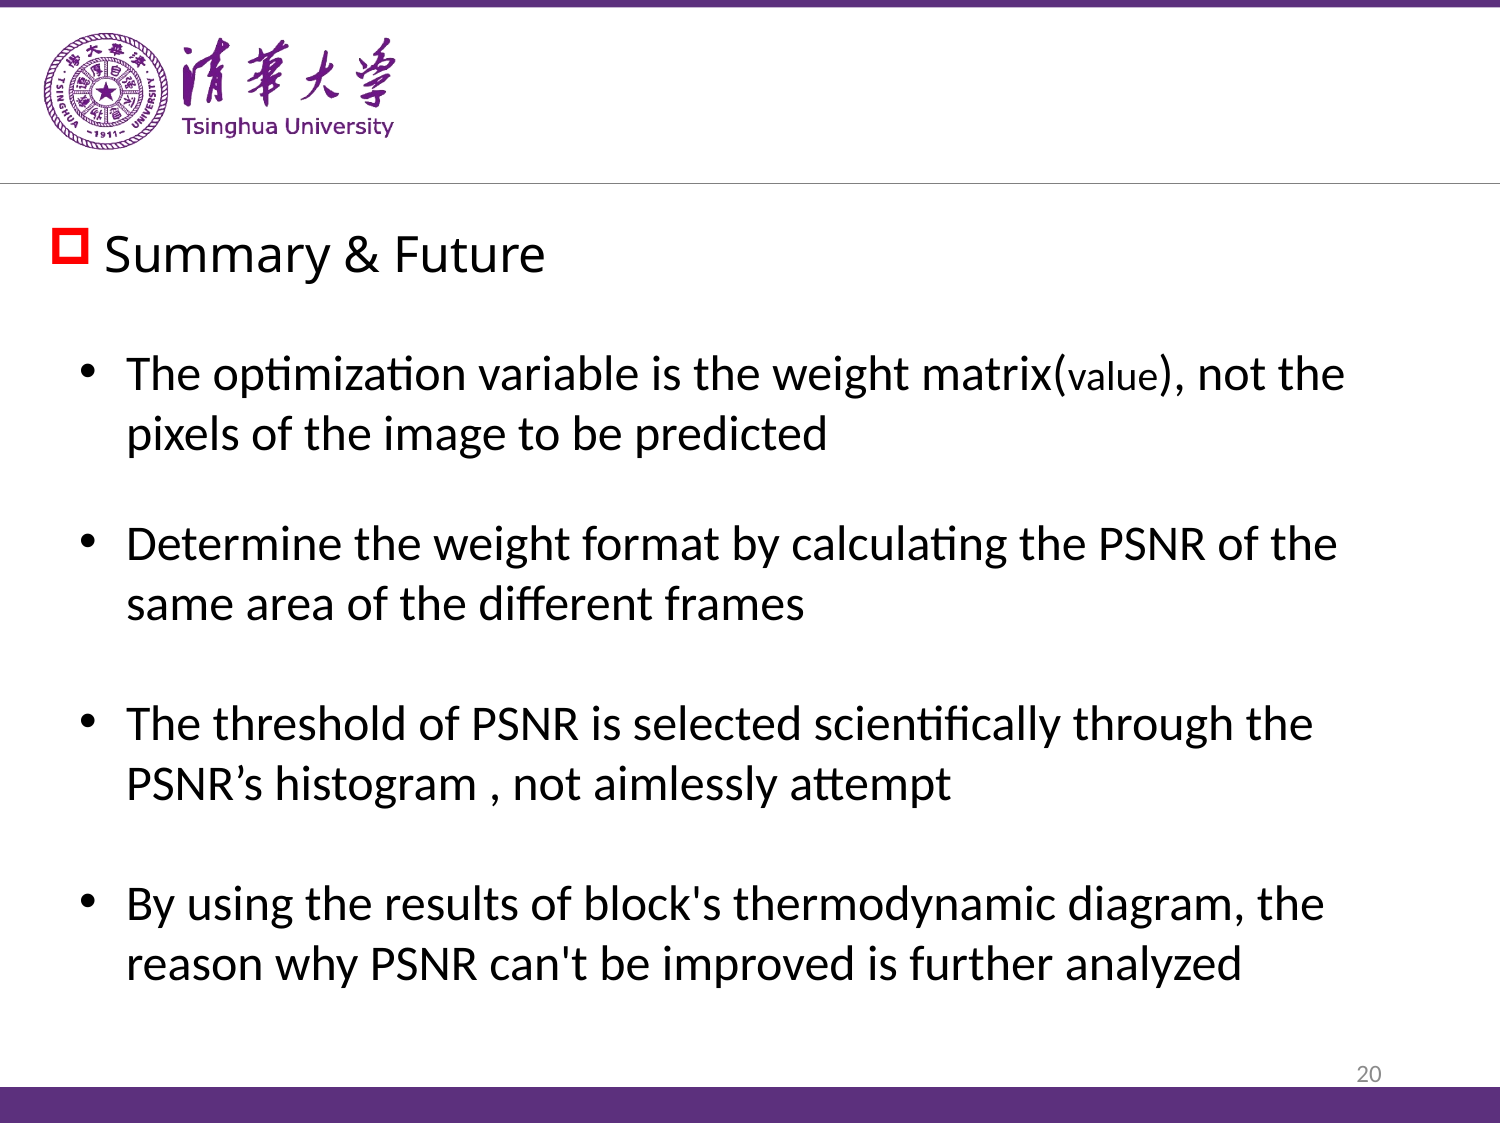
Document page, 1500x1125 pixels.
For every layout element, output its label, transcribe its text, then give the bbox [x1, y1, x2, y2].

text_box [0, 0, 1500, 8]
text_box Summary & Future [33, 215, 930, 291]
picture [4, 7, 434, 178]
text_box The optimization variable is the weight matrix(value), not the pixels of the image to be predicted Determine the weight format by calculating the PSNR of the same area of the different frames The threshold of PSNR is selected scientifically through the PSNR’s histogram , not aimlessly attempt By using the results of block's thermodynamic diagram, the reason why PSNR can't be improved is further analyzed [64, 332, 1365, 998]
text_box [0, 1086, 1500, 1124]
slide_number 20 [1059, 1042, 1397, 1103]
